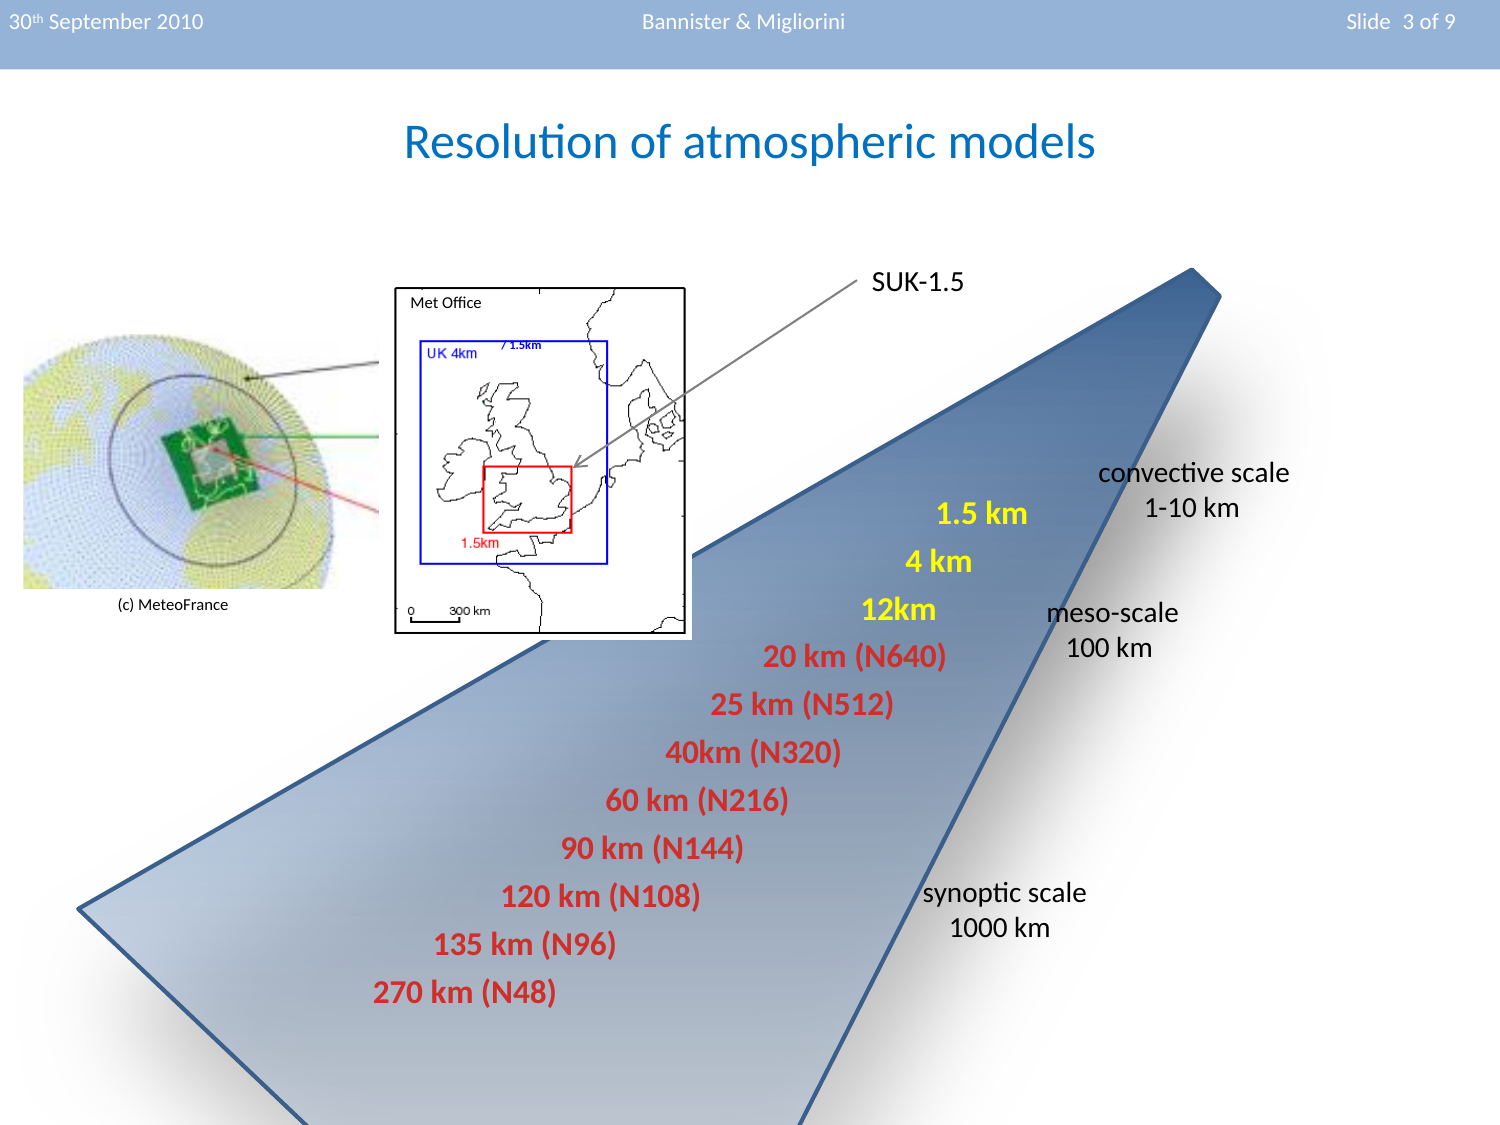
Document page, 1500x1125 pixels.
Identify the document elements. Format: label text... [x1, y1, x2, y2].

text_box (c) MeteoFrance [102, 597, 244, 622]
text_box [572, 280, 857, 469]
text_box SUK-1.5 [857, 255, 980, 305]
text_box [856, 267, 1222, 475]
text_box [386, 263, 692, 640]
title Resolution of atmospheric models [75, 45, 1425, 233]
text_box 1.5 km 4 km 12km 20 km (N640) 25 km (N512) 40km (N320) 60 km (N216) 90 km (N144) 120 km (N108) 135 km (N96) 270 km (N48) [357, 475, 1202, 1018]
picture [23, 334, 380, 589]
text_box convective scale 1-10 km meso-scale 100 km synoptic scale 1000 km [907, 446, 1305, 951]
text_box [76, 746, 857, 1125]
